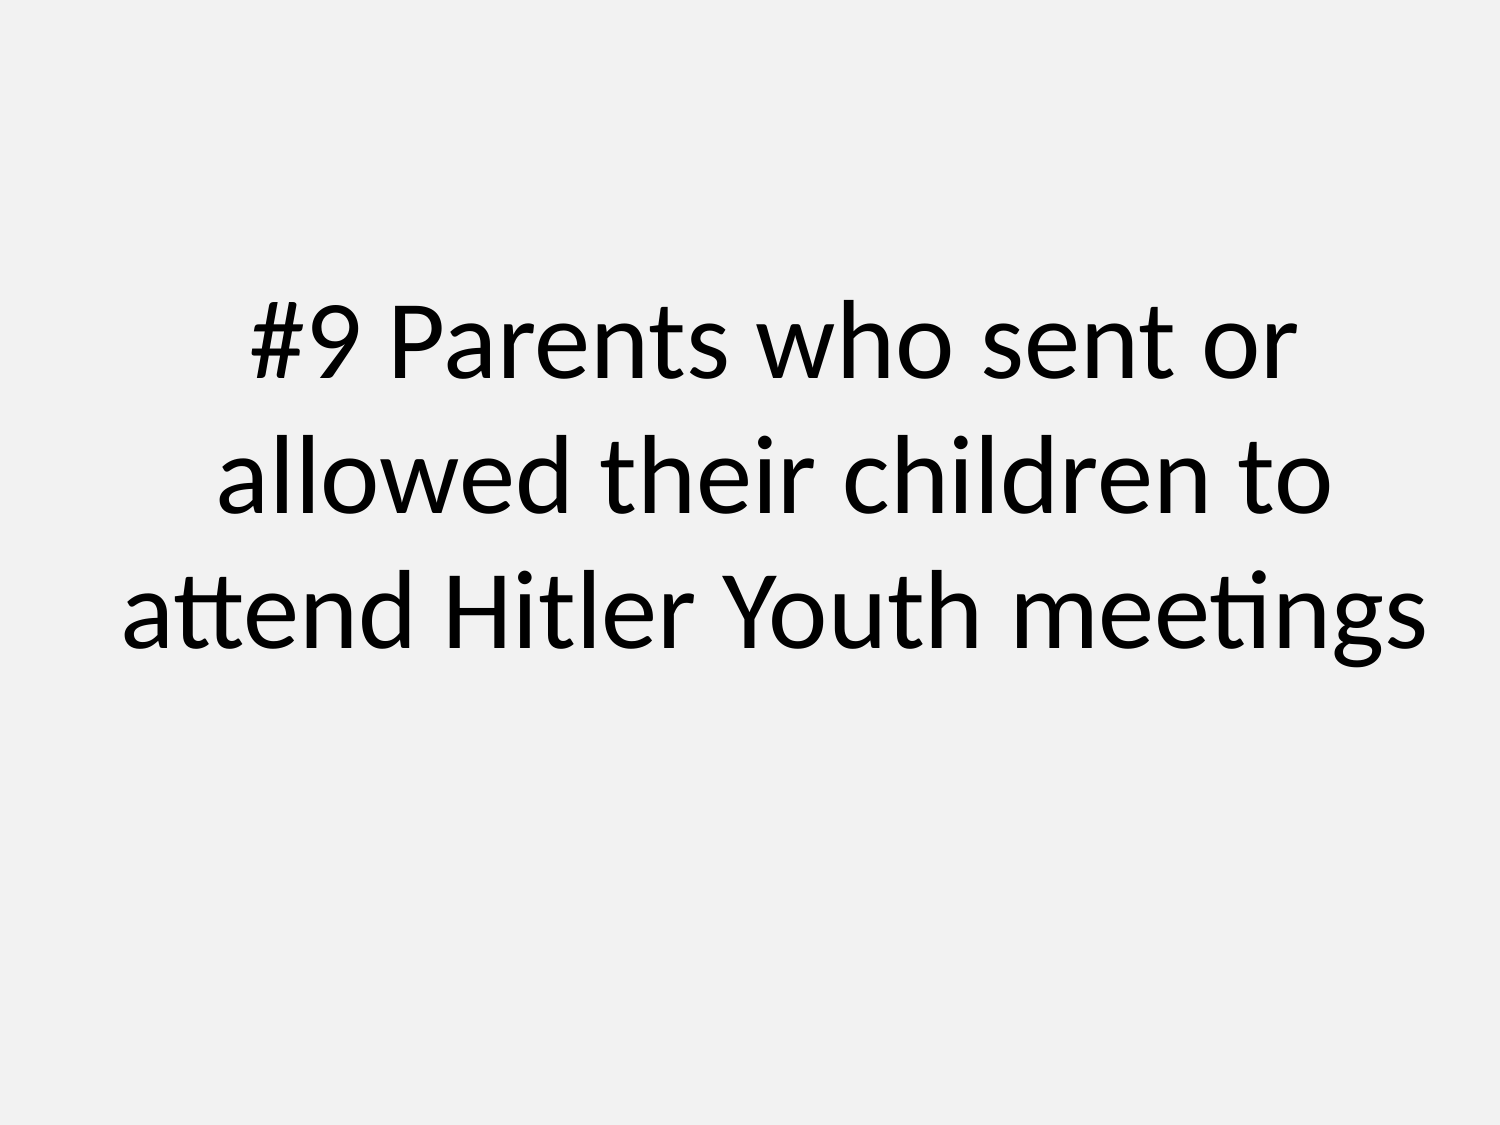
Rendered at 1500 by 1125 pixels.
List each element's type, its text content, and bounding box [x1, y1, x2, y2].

title #9 Parents who sent or allowed their children to attend Hitler Youth meetings [99, 375, 1450, 563]
